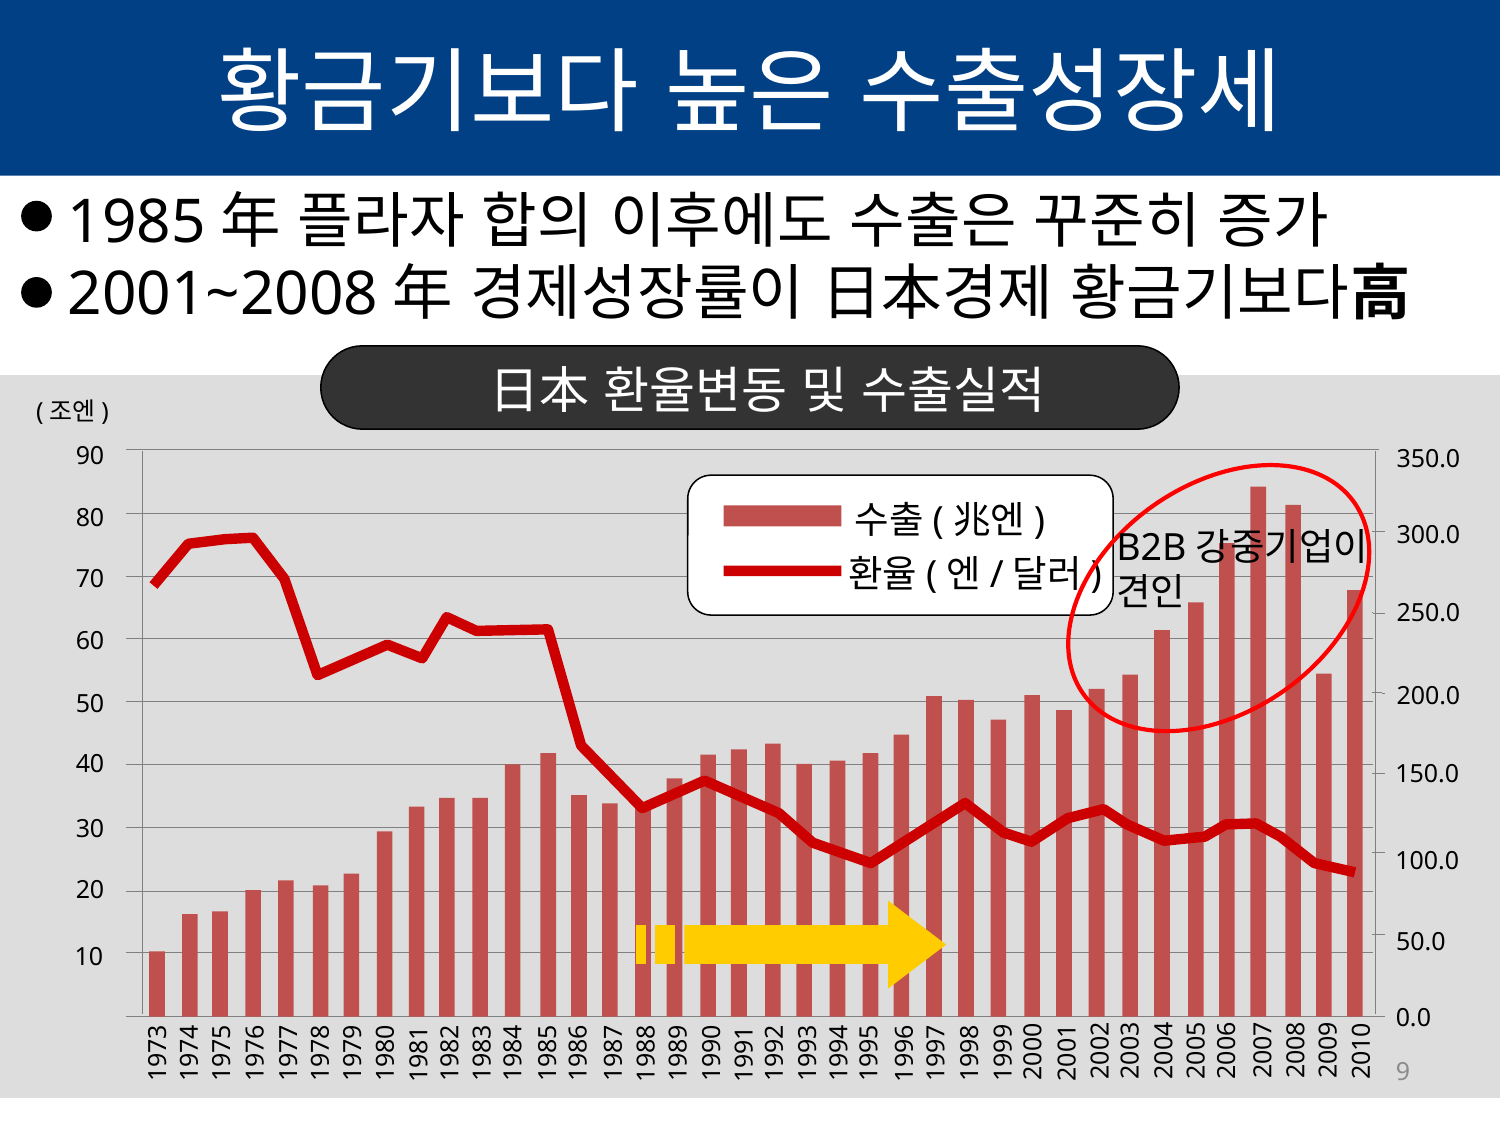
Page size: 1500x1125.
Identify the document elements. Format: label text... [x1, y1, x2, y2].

title 황금기보다 높은 수출성장세 [0, 0, 1500, 177]
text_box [21, 174, 1500, 341]
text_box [0, 345, 1500, 1099]
